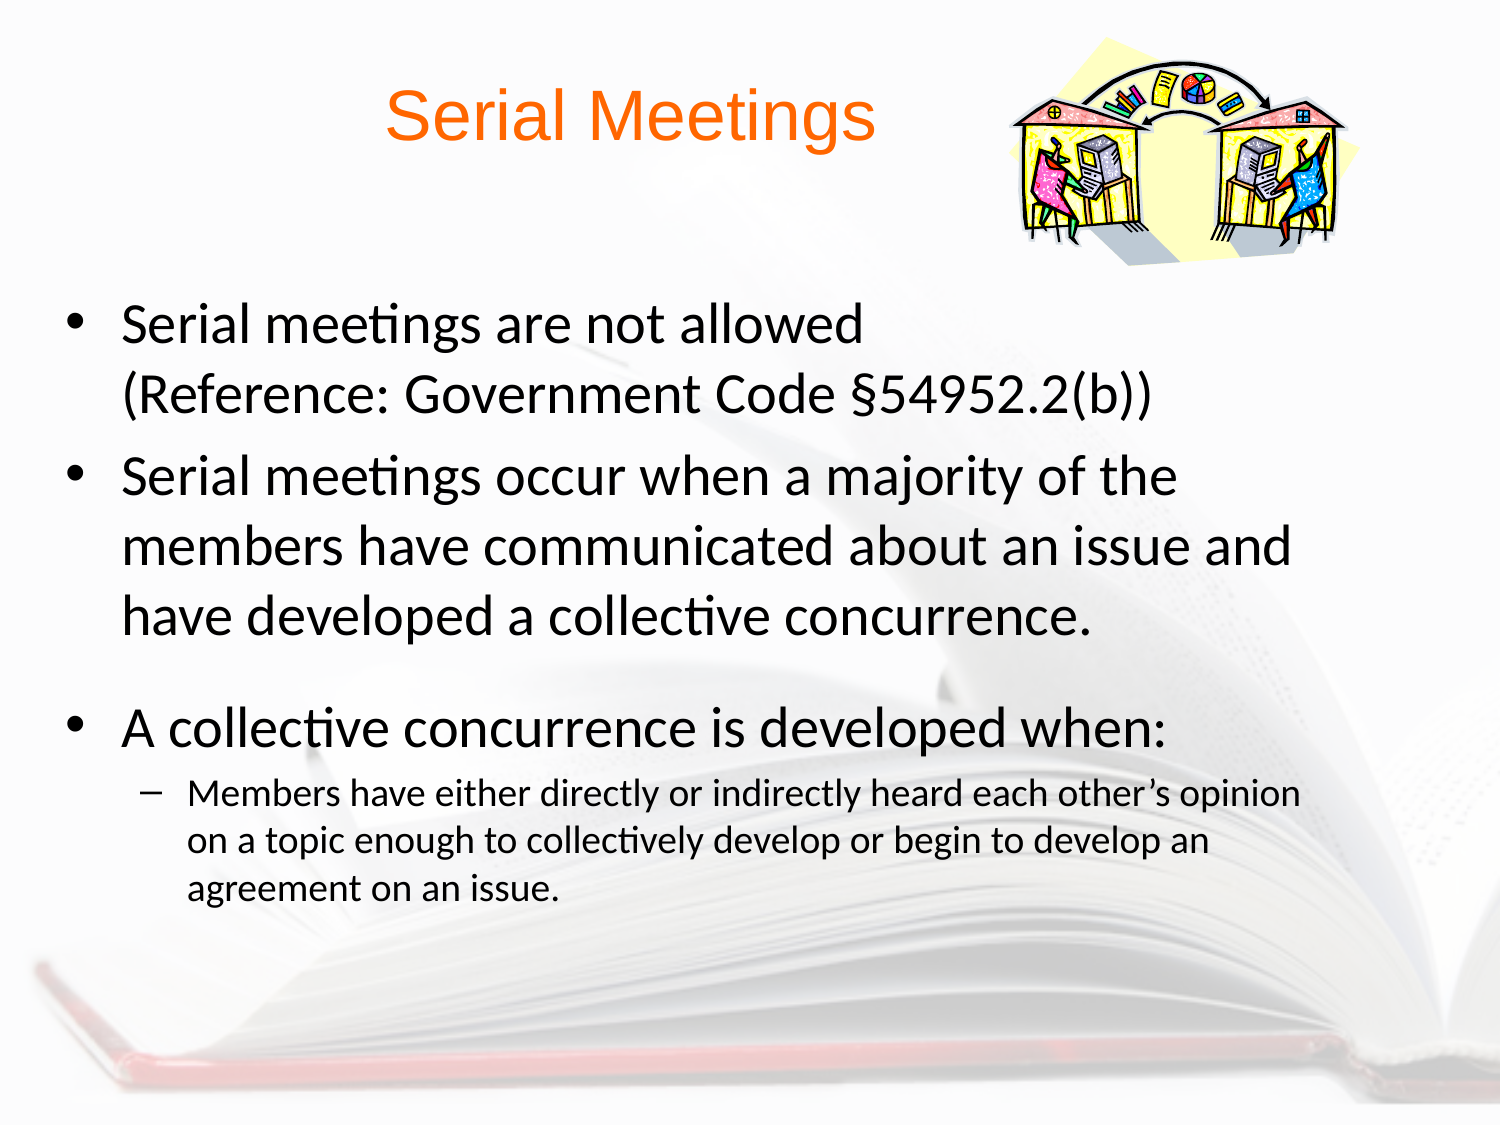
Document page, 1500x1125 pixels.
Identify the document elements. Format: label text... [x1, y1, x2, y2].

list Serial meetings are not allowed (Reference: Government Code §54952.2(b)) Serial meetings occur when a majority of the members have communicated about an issue and have developed a collective concurrence. A collective concurrence is developed when: Members have either directly or indirectly heard each other’s opinion on a topic enough to collectively develop or begin to develop an agreement on an issue. [50, 278, 1363, 1028]
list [1008, 34, 1363, 269]
title Serial Meetings [50, 60, 1003, 249]
